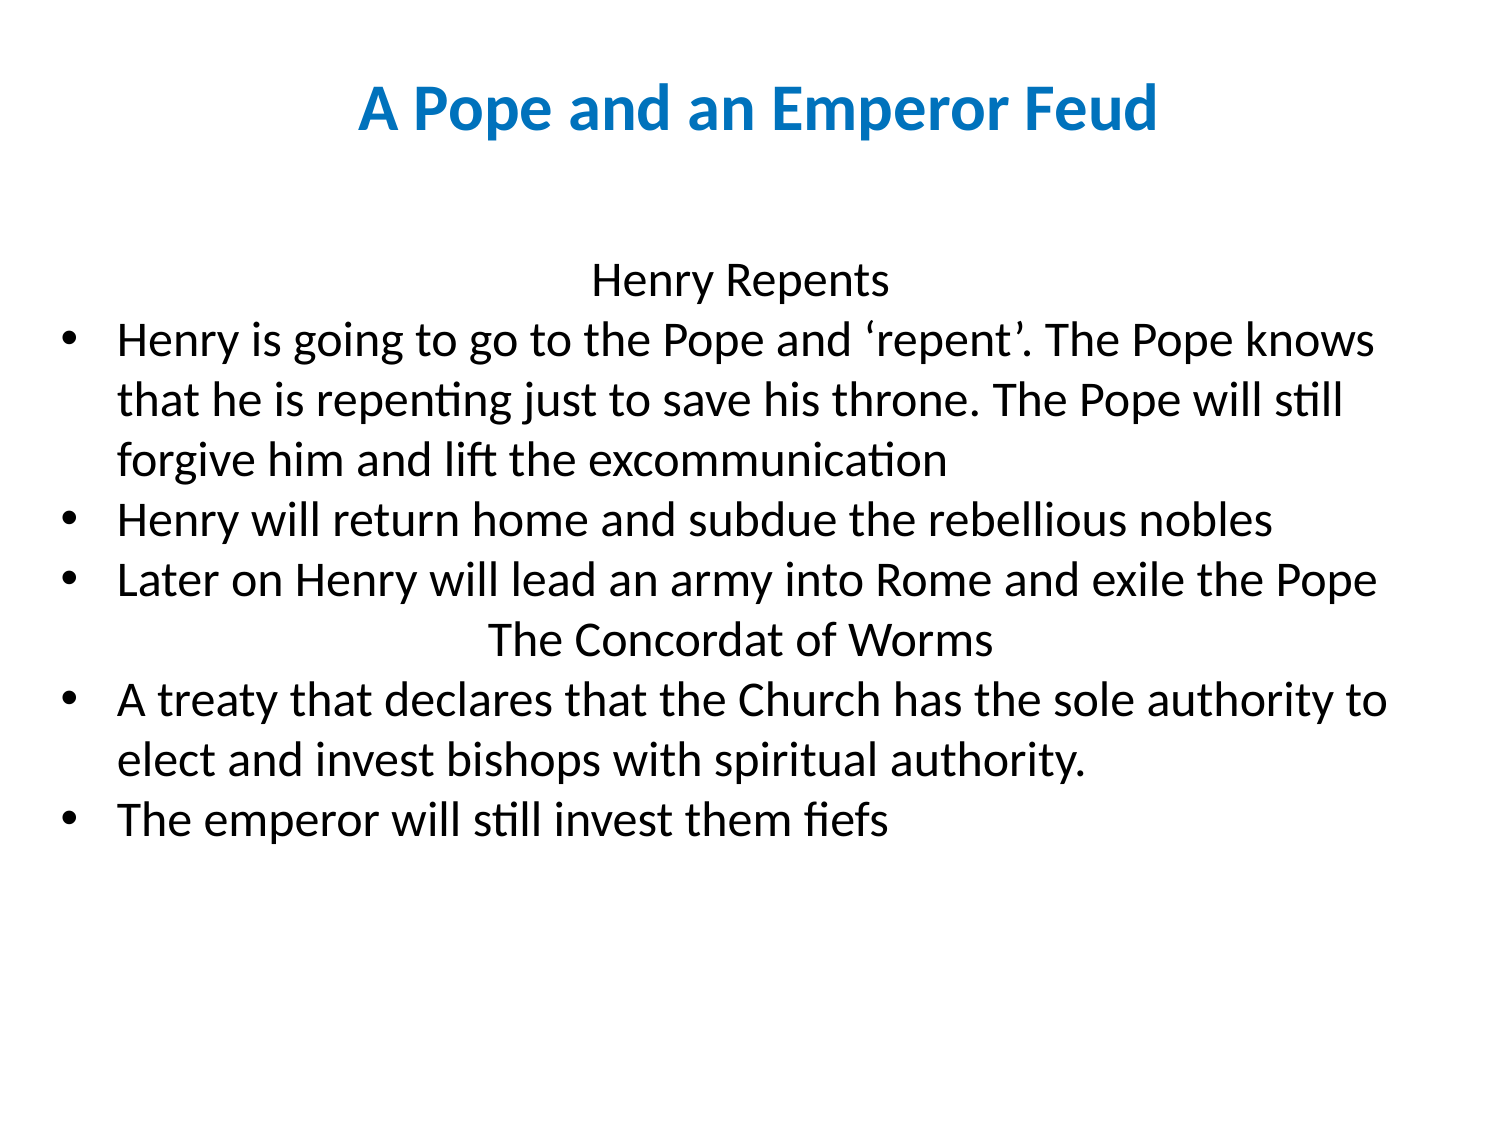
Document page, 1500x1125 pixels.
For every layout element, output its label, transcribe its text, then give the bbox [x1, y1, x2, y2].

text_box Henry Repents Henry is going to go to the Pope and ‘repent’. The Pope knows that he is repenting just to save his throne. The Pope will still forgive him and lift the excommunication Henry will return home and subdue the rebellious nobles Later on Henry will lead an army into Rome and exile the Pope The Concordat of Worms A treaty that declares that the Church has the sole authority to elect and invest bishops with spiritual authority. The emperor will still invest them fiefs [45, 239, 1436, 855]
text_box A Pope and an Emperor Feud [45, 56, 1473, 151]
